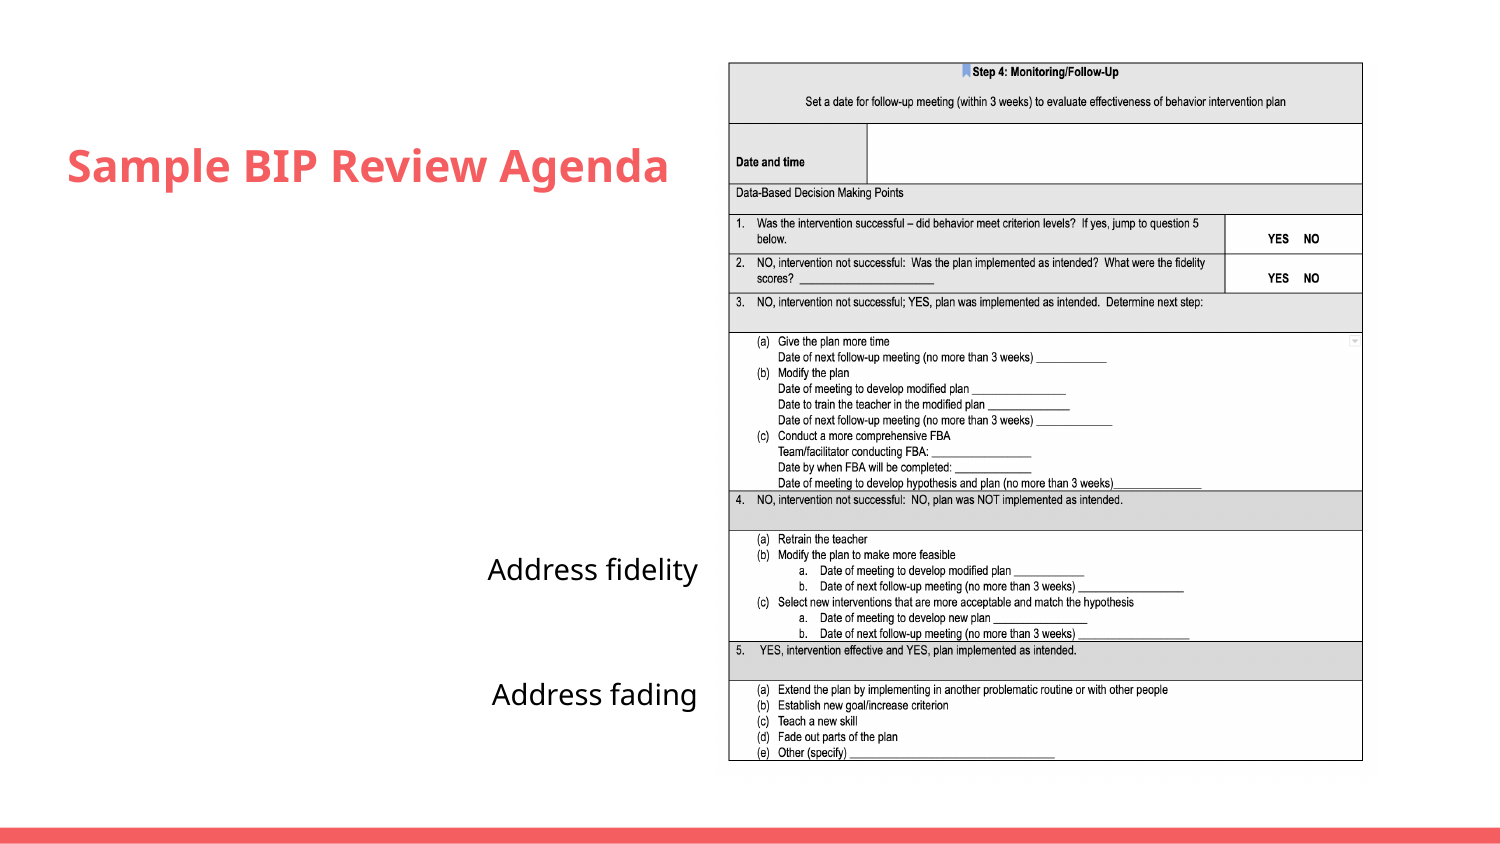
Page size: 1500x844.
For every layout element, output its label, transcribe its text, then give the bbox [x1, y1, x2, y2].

text_box Address fidelity [375, 536, 707, 602]
picture [712, 61, 1378, 782]
title Sample BIP Review Agenda [41, 122, 697, 226]
text_box Address fading [375, 661, 707, 727]
